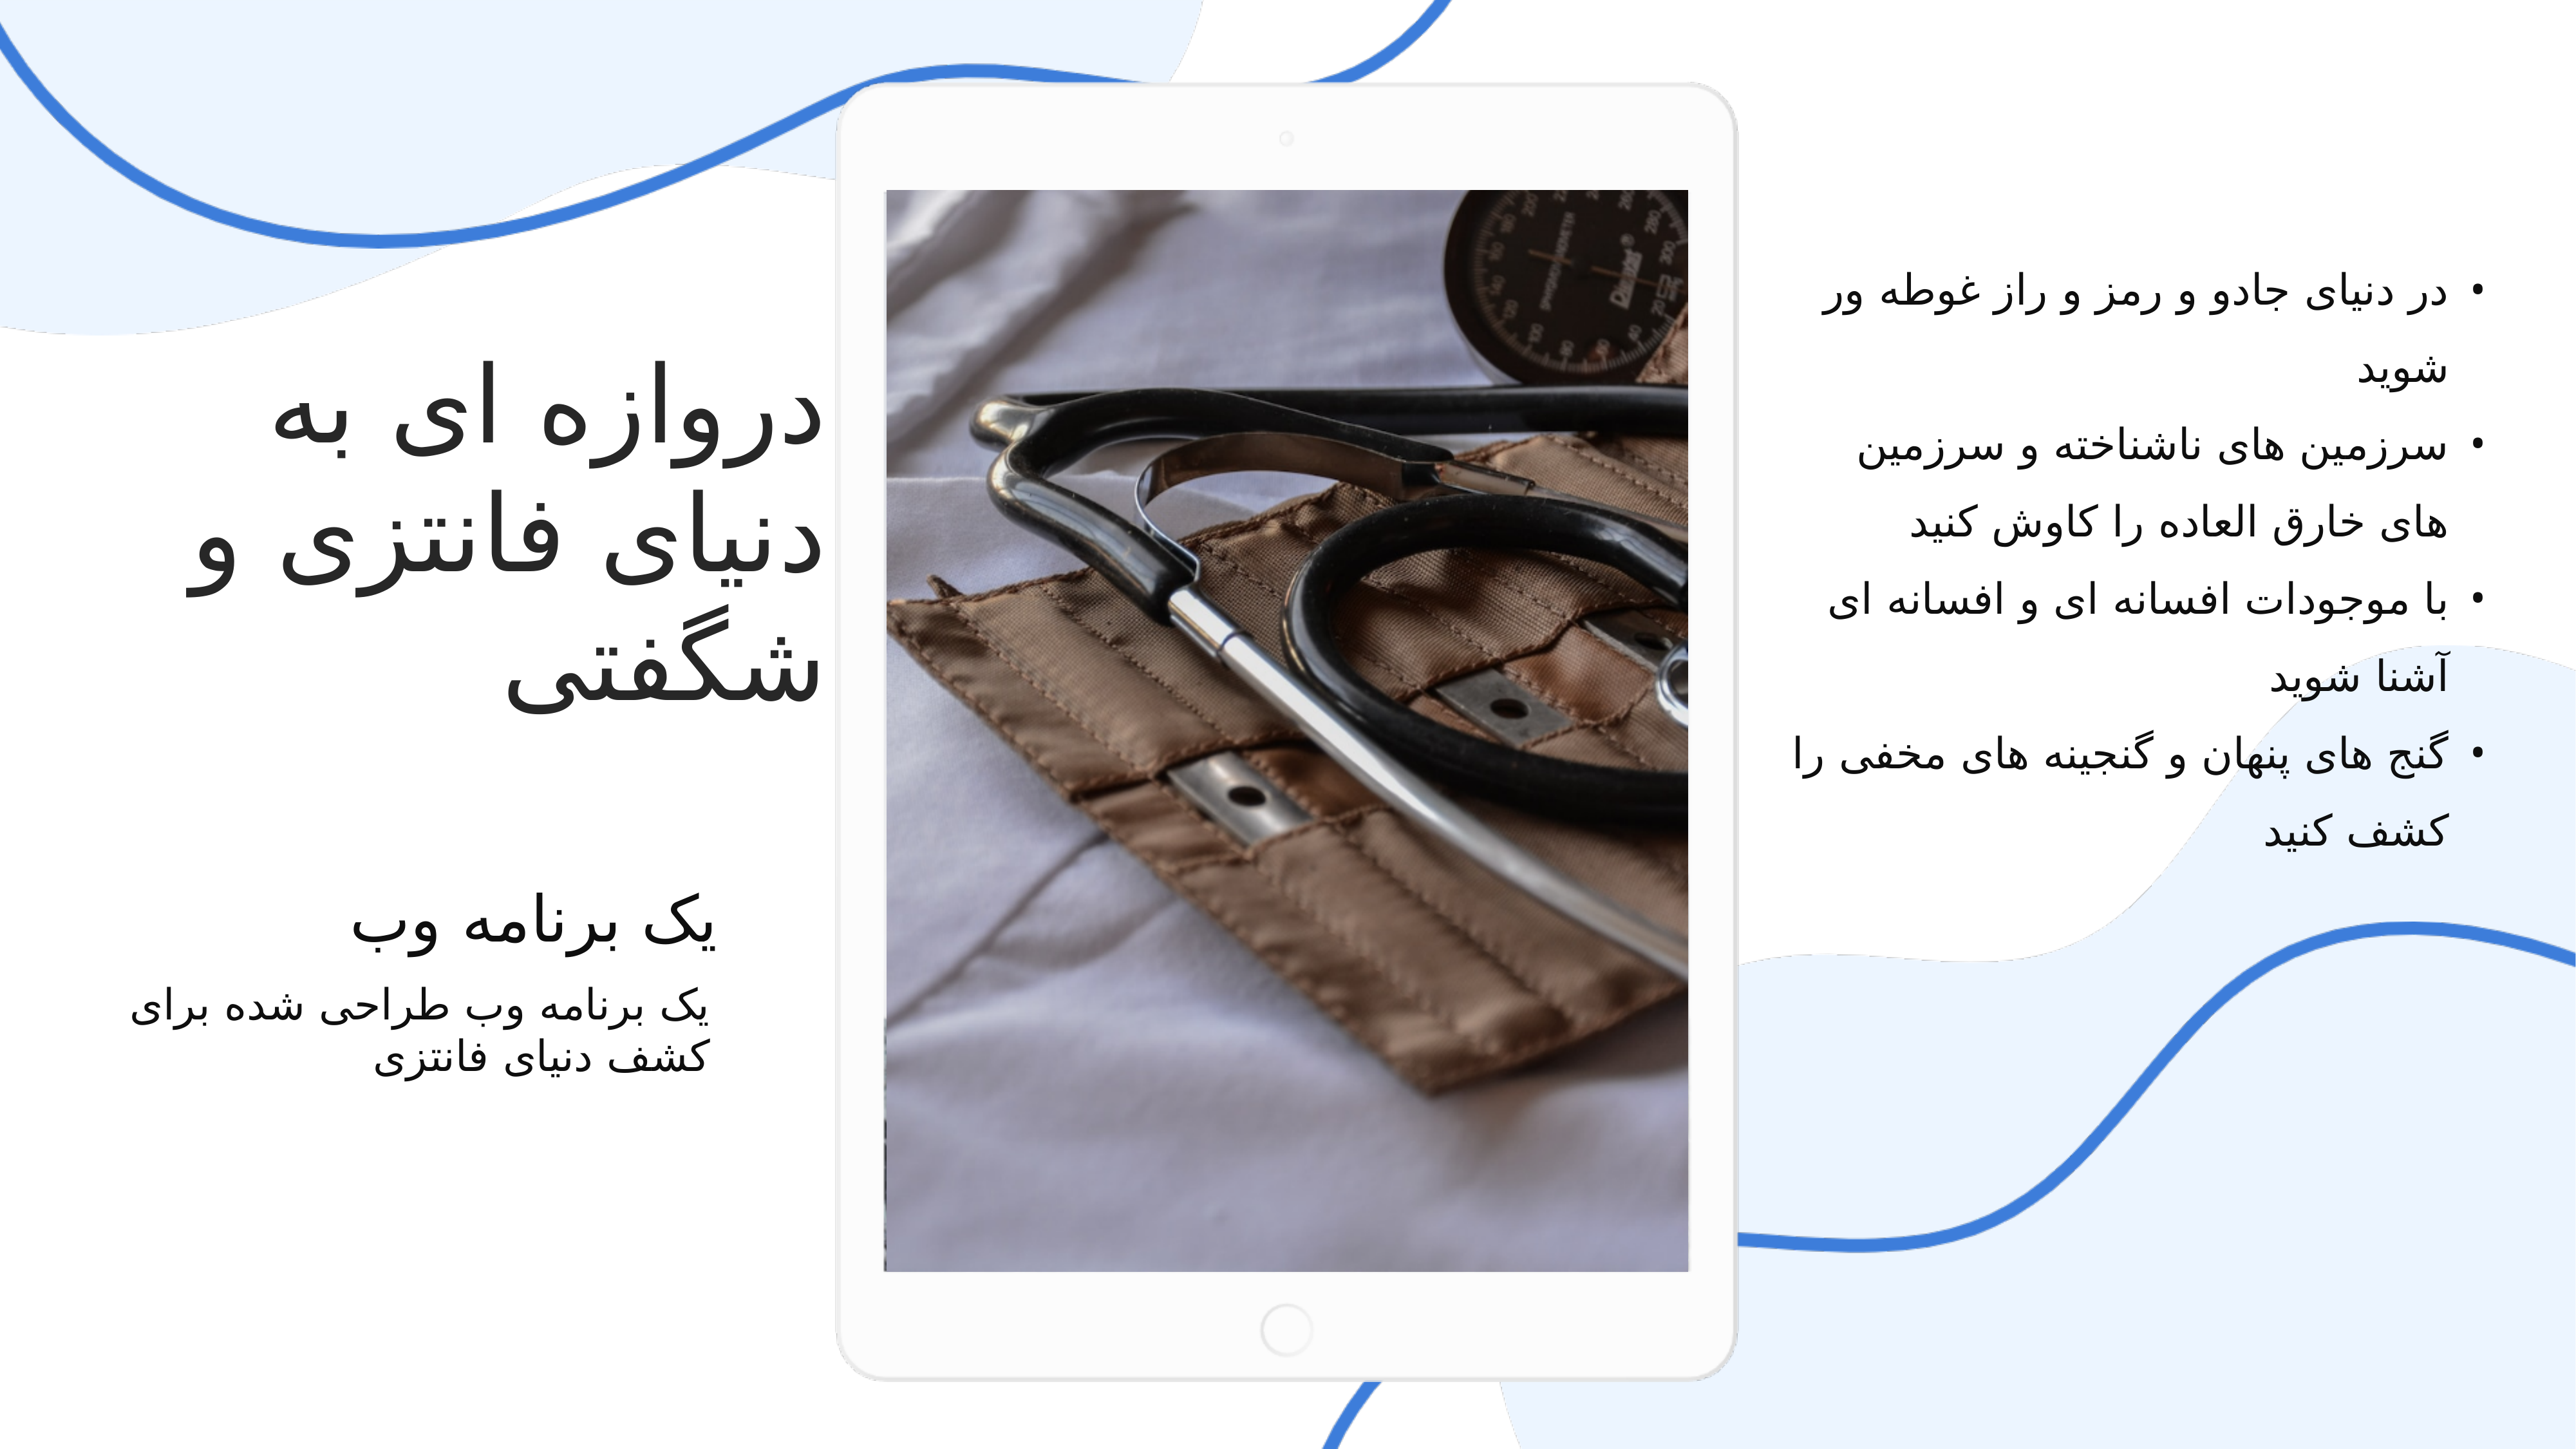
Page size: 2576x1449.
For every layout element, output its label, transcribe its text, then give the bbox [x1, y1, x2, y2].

picture [0, 0, 2576, 1449]
text_box یک برنامه وب طراحی شده برای کشف دنیای فانتزی [92, 976, 711, 1144]
text_box یک برنامه وب [92, 877, 718, 977]
text_box دروازه ای به دنیای فانتزی و شگفتی [87, 343, 827, 758]
text_box در دنیای جادو و رمز و راز غوطه ور شوید سرزمین های ناشناخته و سرزمین های خارق العاده را کاوش کنید با موجودات افسانه ای و افسانه ای آشنا شوید گنج های پنهان و گنجینه های مخفی را کشف کنید [1783, 236, 2523, 643]
